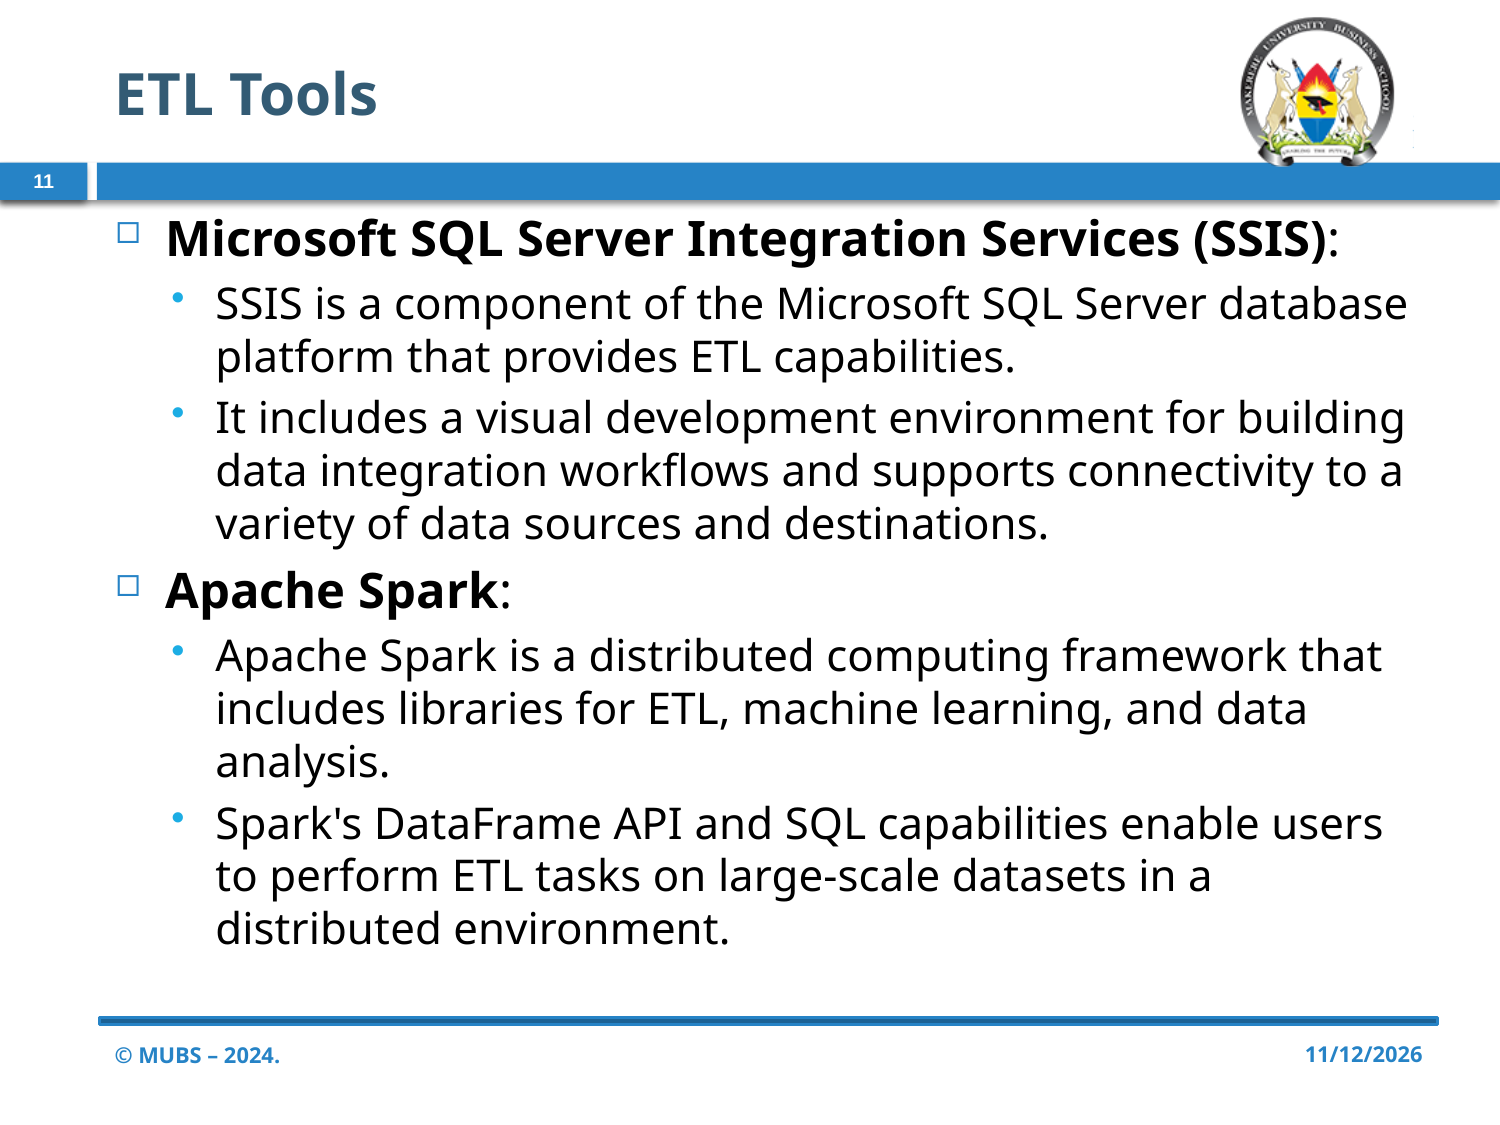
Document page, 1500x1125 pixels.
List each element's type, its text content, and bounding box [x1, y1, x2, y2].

list Microsoft SQL Server Integration Services (SSIS): SSIS is a component of the Microsoft SQL Server database platform that provides ETL capabilities. It includes a visual development environment for building data integration workflows and supports connectivity to a variety of data sources and destinations. Apache Spark: Apache Spark is a distributed computing framework that includes libraries for ETL, machine learning, and data analysis. Spark's DataFrame API and SQL capabilities enable users to perform ETL tasks on large-scale datasets in a distributed environment. [100, 200, 1438, 1000]
picture [1214, 14, 1414, 171]
slide_number 11 [0, 161, 88, 200]
title ETL Tools [99, 24, 1205, 160]
